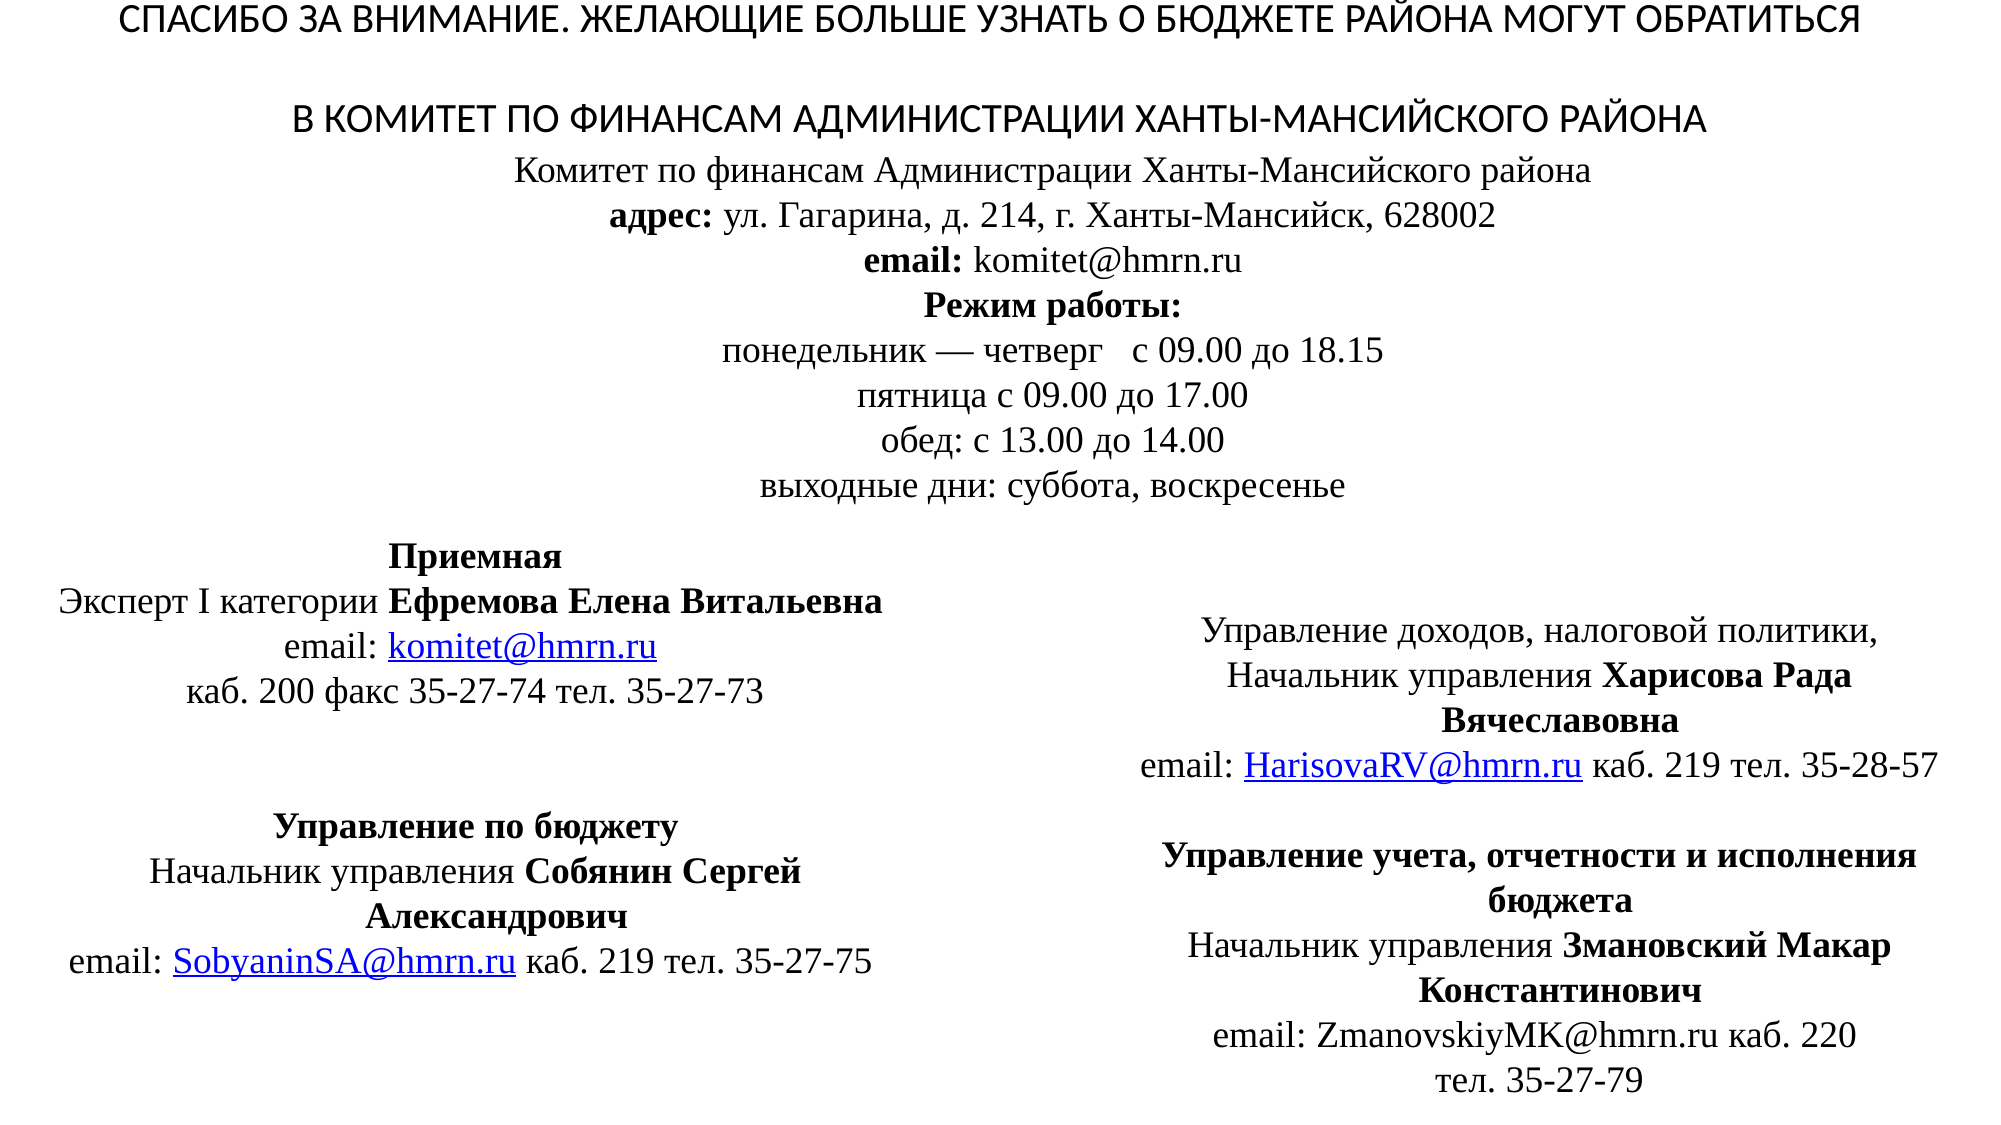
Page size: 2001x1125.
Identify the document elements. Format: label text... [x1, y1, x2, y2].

text_box Приемная Эксперт I категории Ефремова Елена Витальевна еmail: komitet@hmrn.ru каб. 200 факс 35-27-74 тел. 35-27-73 Управление по бюджету Начальник управления Собянин Сергей Александрович еmail: SobyaninSA@hmrn.ru каб. 219 тел. 35-27-75 [31, 523, 920, 1000]
title СПАСИБО ЗА ВНИМАНИЕ. ЖЕЛАЮЩИЕ БОЛЬШЕ УЗНАТЬ О БЮДЖЕТЕ РАЙОНА МОГУТ ОБРАТИТЬСЯ В КОМИТЕТ ПО ФИНАНСАМ АДМИНИСТРАЦИИ ХАНТЫ-МАНСИЙСКОГО РАЙОНА [99, 45, 1900, 138]
list Комитет по финансам Администрации Ханты-Мансийского района адрес: ул. Гагарина, д. 214, г. Ханты-Мансийск, 628002 еmail: komitet@hmrn.ru Режим работы: понедельник — четверг с 09.00 до 18.15 пятница с 09.00 до 17.00 обед: с 13.00 до 14.00 выходные дни: суббота, воскресенье [291, 137, 1816, 480]
text_box Управление доходов, налоговой политики, Начальник управления Харисова Рада Вячеславовна еmail: HarisovaRV@hmrn.ru каб. 219 тел. 35-28-57 Управление учета, отчетности и исполнения бюджета Начальник управления Змановский Макар Константинович еmail: ZmanovskiyMK@hmrn.ru каб. 220 тел. 35-27-79 [1095, 597, 1984, 1125]
